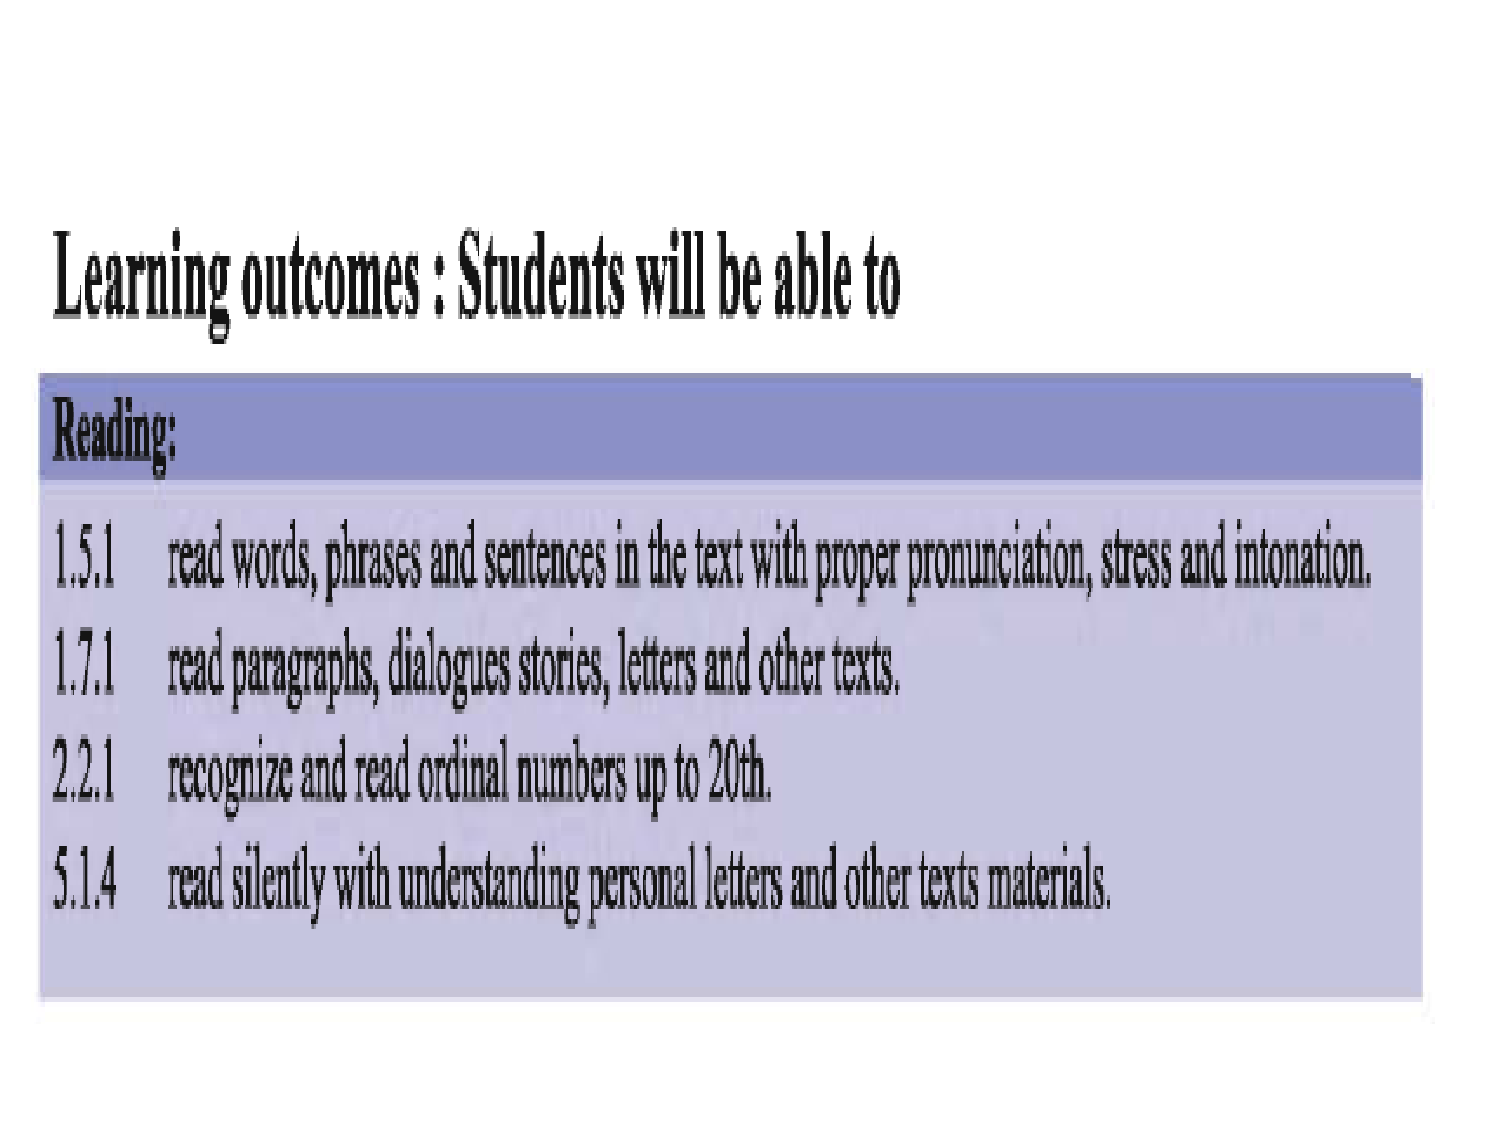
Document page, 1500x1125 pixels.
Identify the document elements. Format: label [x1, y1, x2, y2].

picture [0, 148, 1459, 1024]
